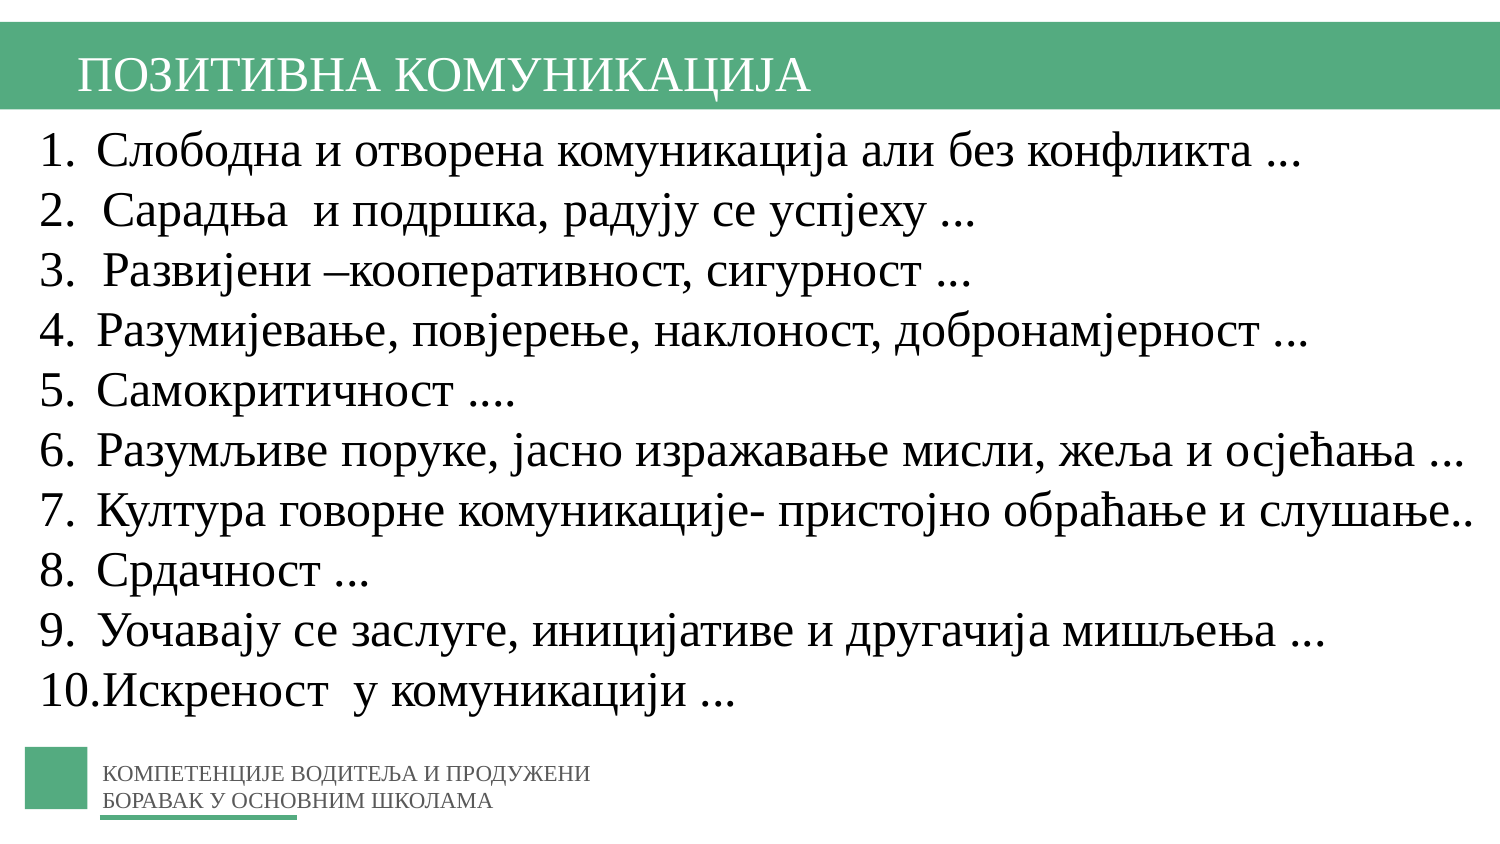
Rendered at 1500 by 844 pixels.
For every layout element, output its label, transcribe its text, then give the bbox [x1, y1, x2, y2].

text_box Слободна и отворена комуникација али без конфликта ... 2. Сарадња и подршка, радују се успјеху ... 3. Развијени –кооперативност, сигурност ... Разумијевање, повјерење, наклоност, добронамјерност ... Самокритичност .... Разумљиве поруке, јасно изражавање мисли, жеља и осјећања ... Култура говорне комуникације- пристојно обраћање и слушање.. Срдачност ... Уочавају се заслуге, иницијативе и другачија мишљења ... 10.Искреност у комуникацији ... [24, 109, 1500, 844]
text_box ПОЗИТИВНА КОМУНИКАЦИЈА [62, 34, 1250, 109]
text_box [0, 20, 1500, 111]
